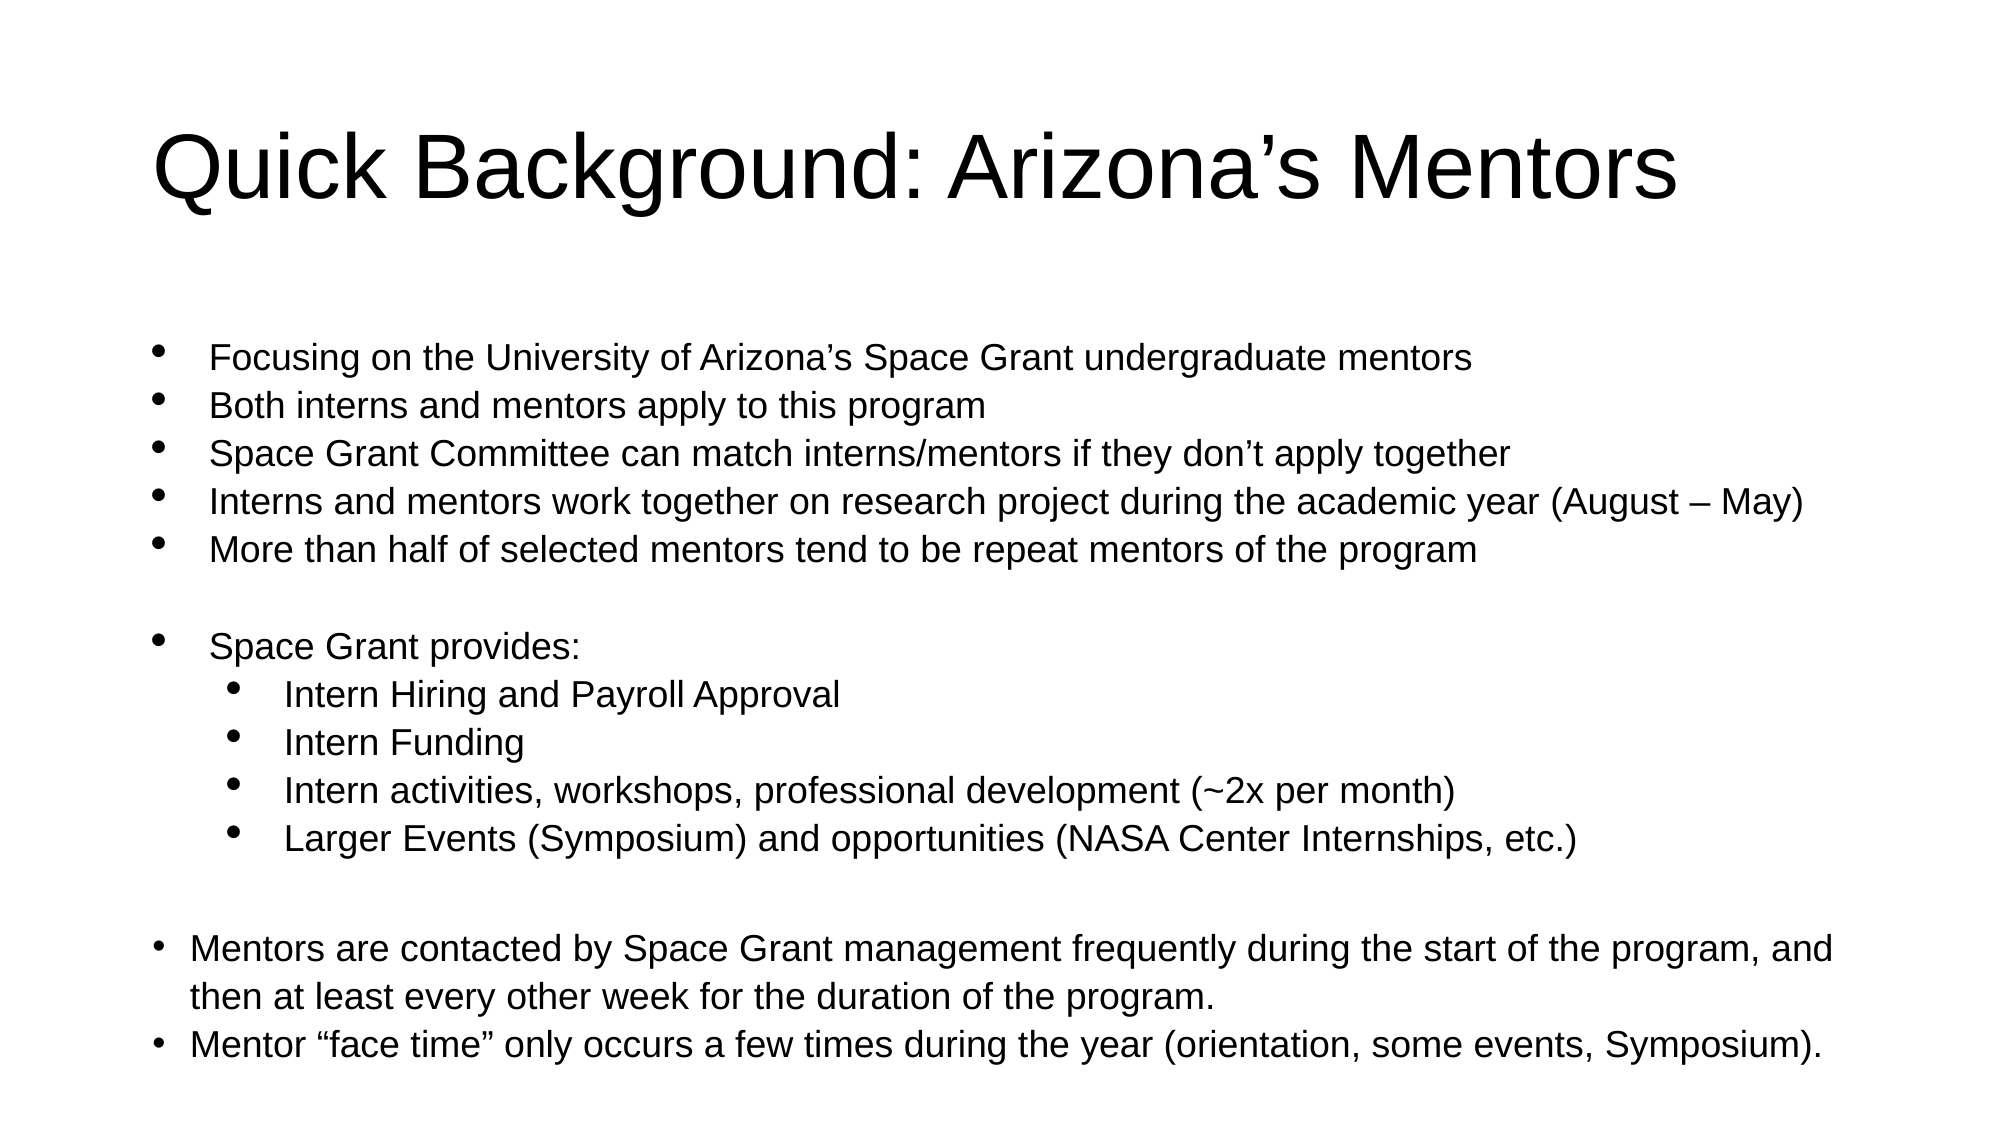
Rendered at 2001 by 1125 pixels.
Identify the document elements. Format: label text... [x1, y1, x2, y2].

title Quick Background: Arizona’s Mentors [137, 59, 1863, 277]
list Focusing on the University of Arizona’s Space Grant undergraduate mentors Both interns and mentors apply to this program Space Grant Committee can match interns/mentors if they don’t apply together Interns and mentors work together on research project during the academic year (August – May) More than half of selected mentors tend to be repeat mentors of the program Space Grant provides: Intern Hiring and Payroll Approval Intern Funding Intern activities, workshops, professional development (~2x per month) Larger Events (Symposium) and opportunities (NASA Center Internships, etc.) Mentors are contacted by Space Grant management frequently during the start of the program, and then at least every other week for the duration of the program. Mentor “face time” only occurs a few times during the year (orientation, some events, Symposium). [137, 277, 1863, 1079]
